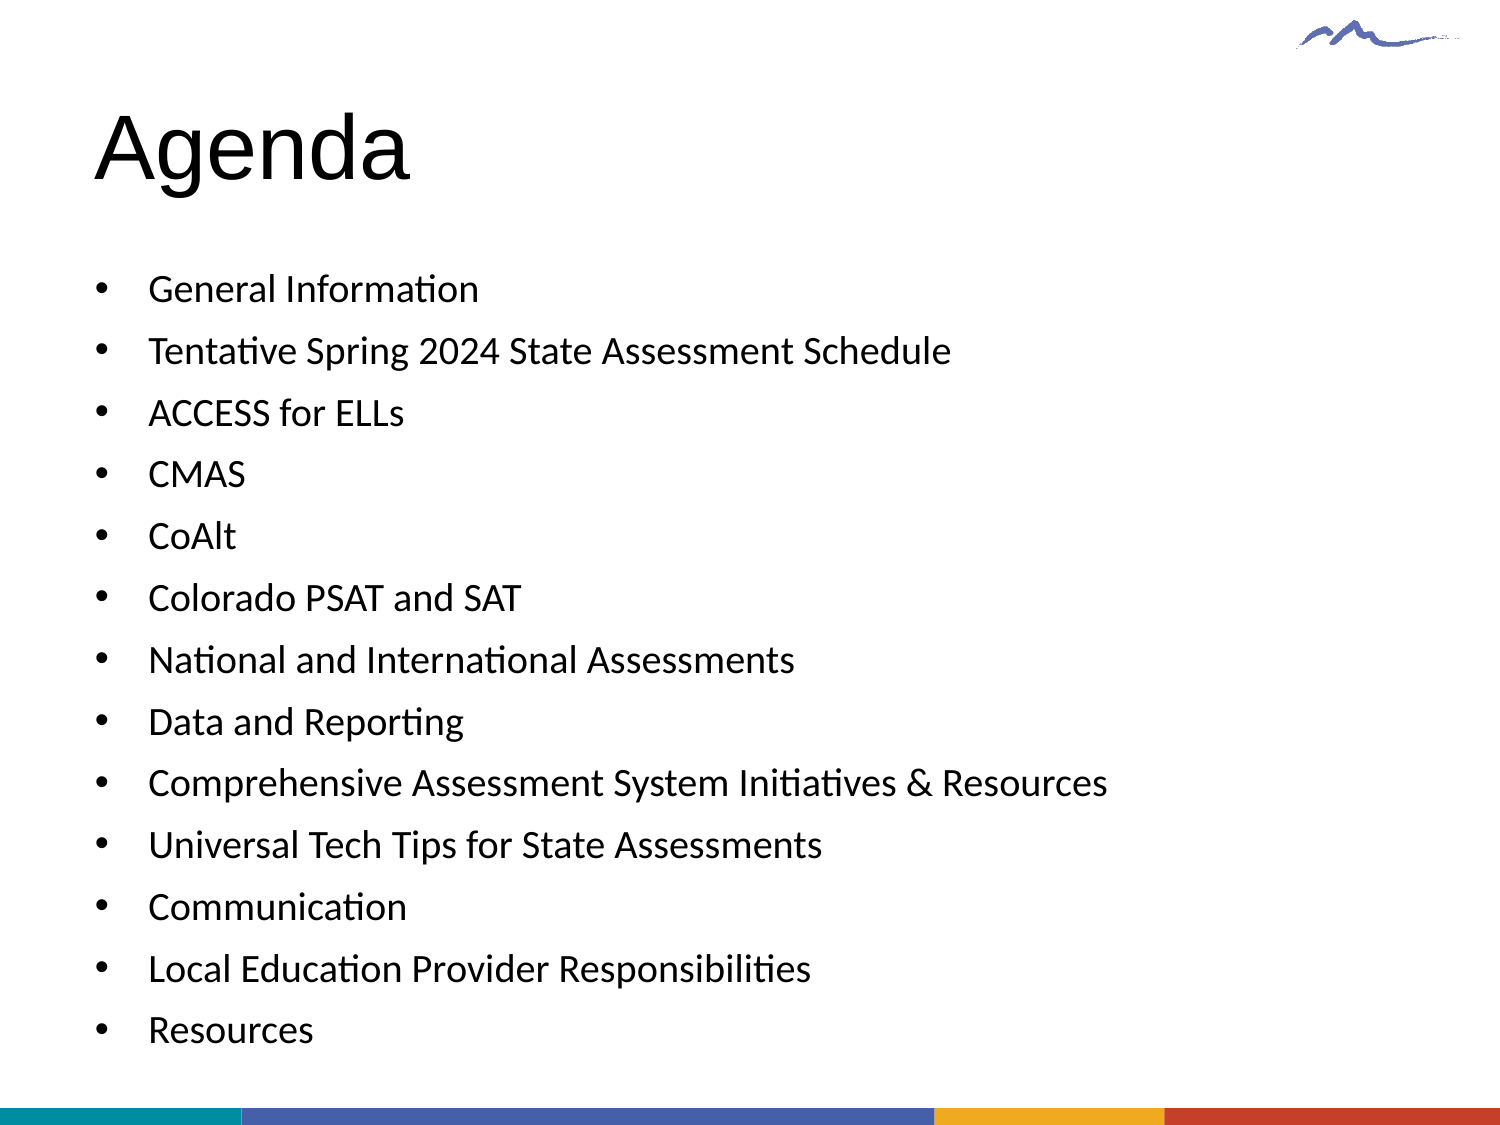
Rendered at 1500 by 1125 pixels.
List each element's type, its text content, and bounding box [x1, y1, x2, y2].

list General Information Tentative Spring 2024 State Assessment Schedule ACCESS for ELLs CMAS CoAlt Colorado PSAT and SAT National and International Assessments Data and Reporting Comprehensive Assessment System Initiatives & Resources Universal Tech Tips for State Assessments Communication Local Education Provider Responsibilities Resources [79, 260, 1374, 1064]
picture [1296, 20, 1459, 49]
title Agenda [79, 90, 1374, 211]
